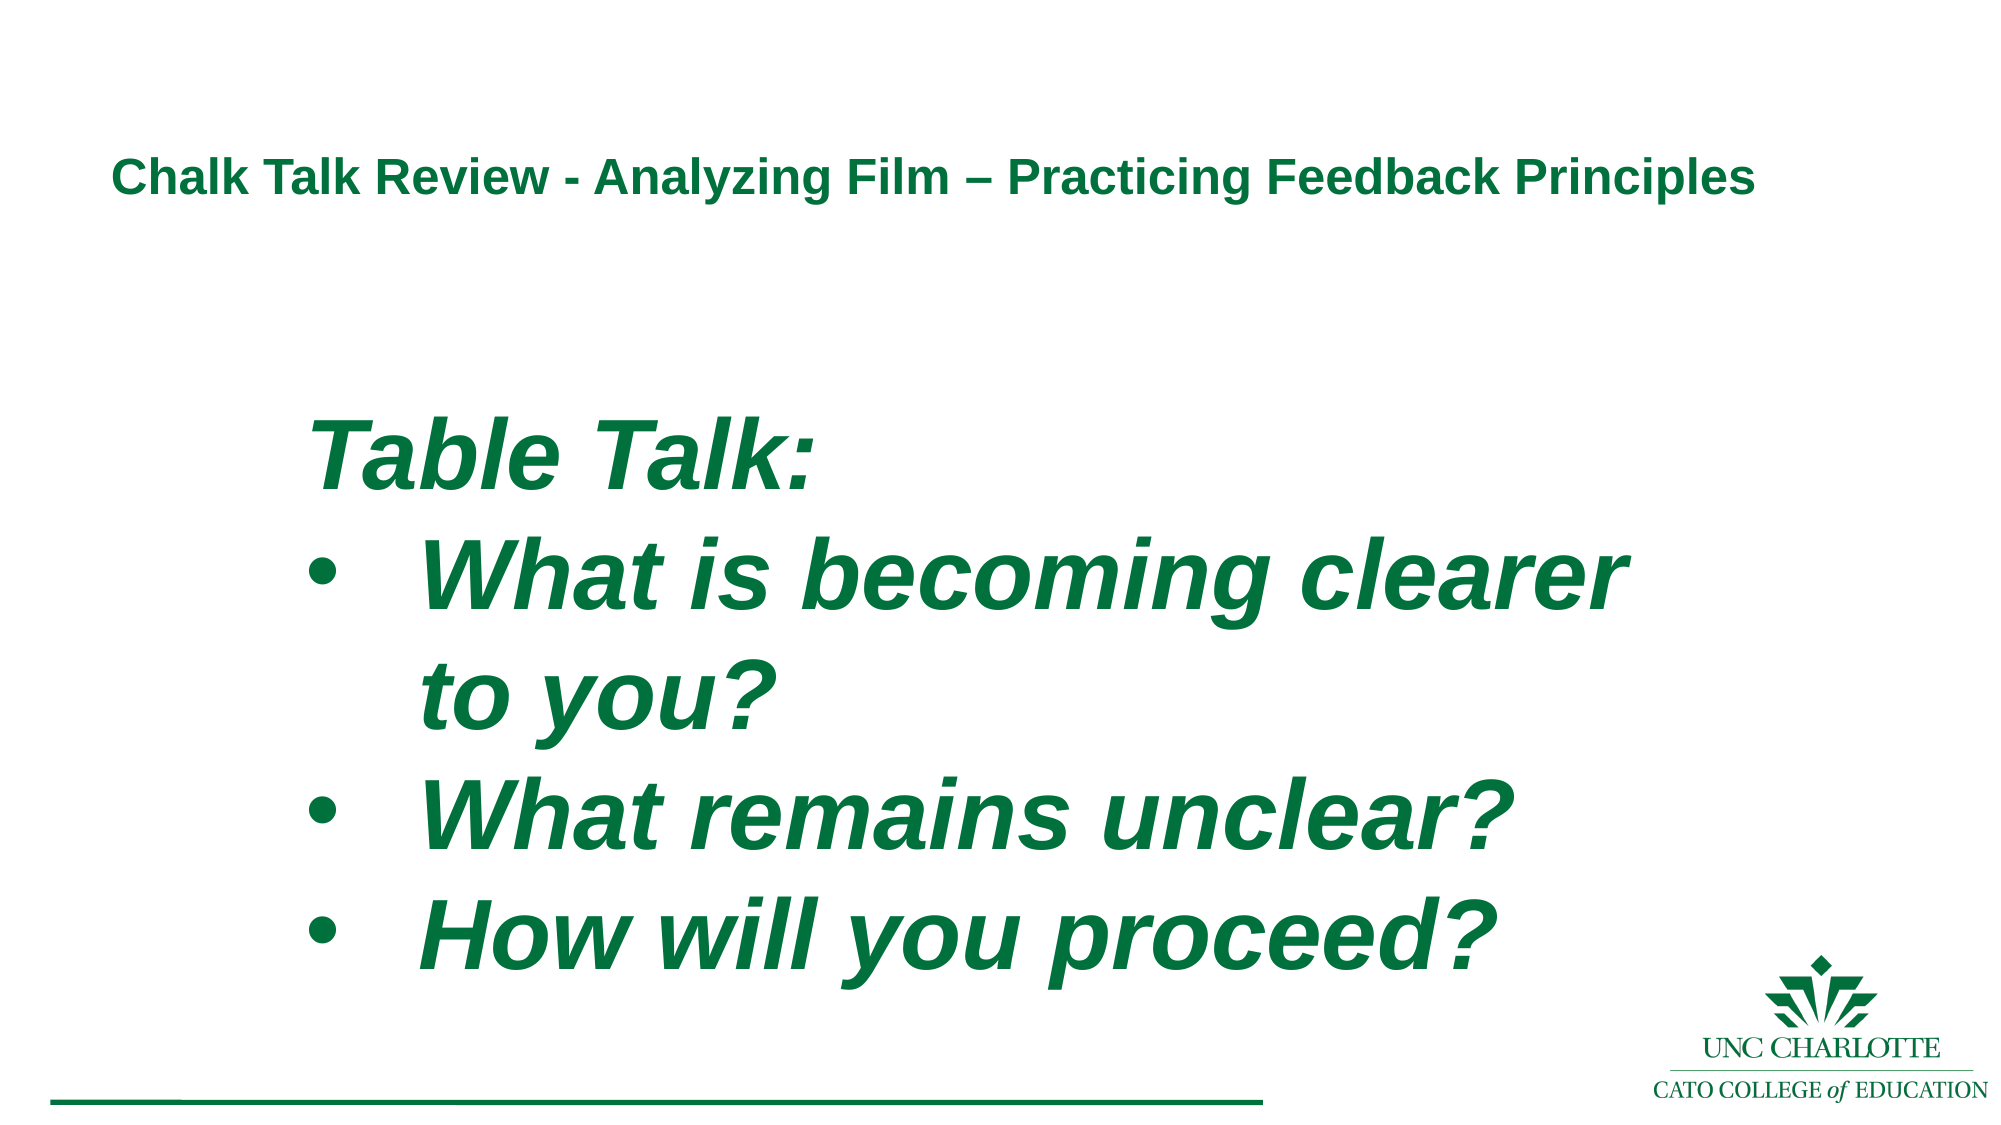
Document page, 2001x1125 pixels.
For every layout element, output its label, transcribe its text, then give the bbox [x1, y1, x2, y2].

text_box Table Talk: What is becoming clearer to you? What remains unclear? How will you proceed? [290, 382, 1655, 997]
title Chalk Talk Review - Analyzing Film – Practicing Feedback Principles [95, 117, 1821, 335]
picture [1654, 955, 1988, 1103]
